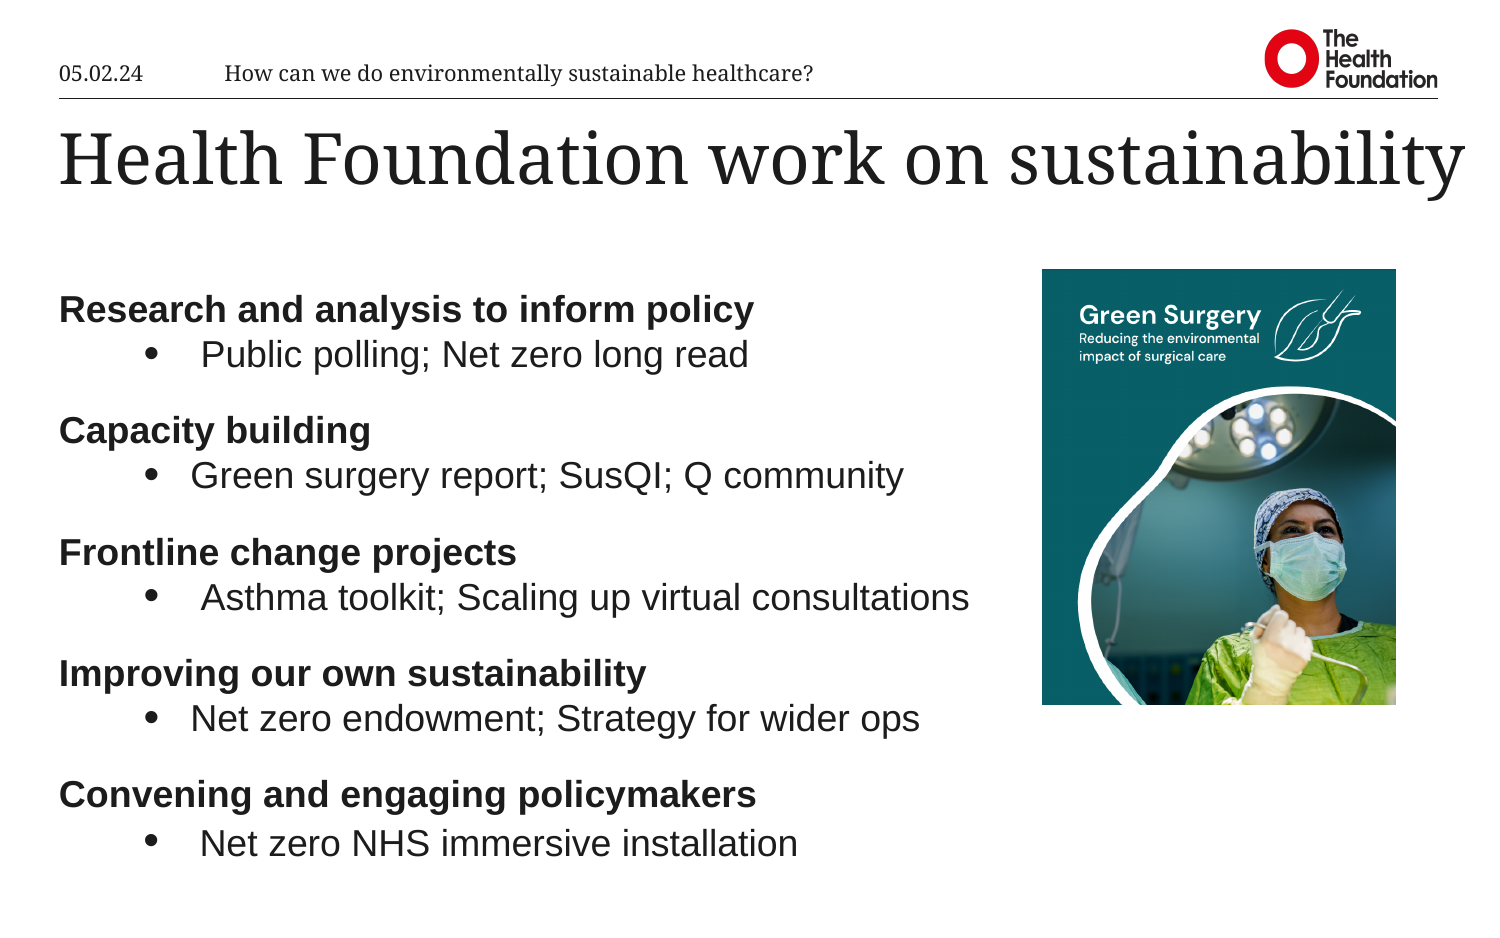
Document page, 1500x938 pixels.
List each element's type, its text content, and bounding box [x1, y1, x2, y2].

picture [1042, 269, 1396, 705]
list Research and analysis to inform policy Public polling; Net zero long read Capacity building Green surgery report; SusQI; Q community Frontline change projects Asthma toolkit; Scaling up virtual consultations Improving our own sustainability Net zero endowment; Strategy for wider ops Convening and engaging policymakers Net zero NHS immersive installation [59, 285, 1017, 889]
footer How can we do environmentally sustainable healthcare? [224, 48, 1178, 86]
title Health Foundation work on sustainability [59, 113, 1500, 200]
picture [1264, 29, 1438, 88]
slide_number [59, 48, 213, 86]
